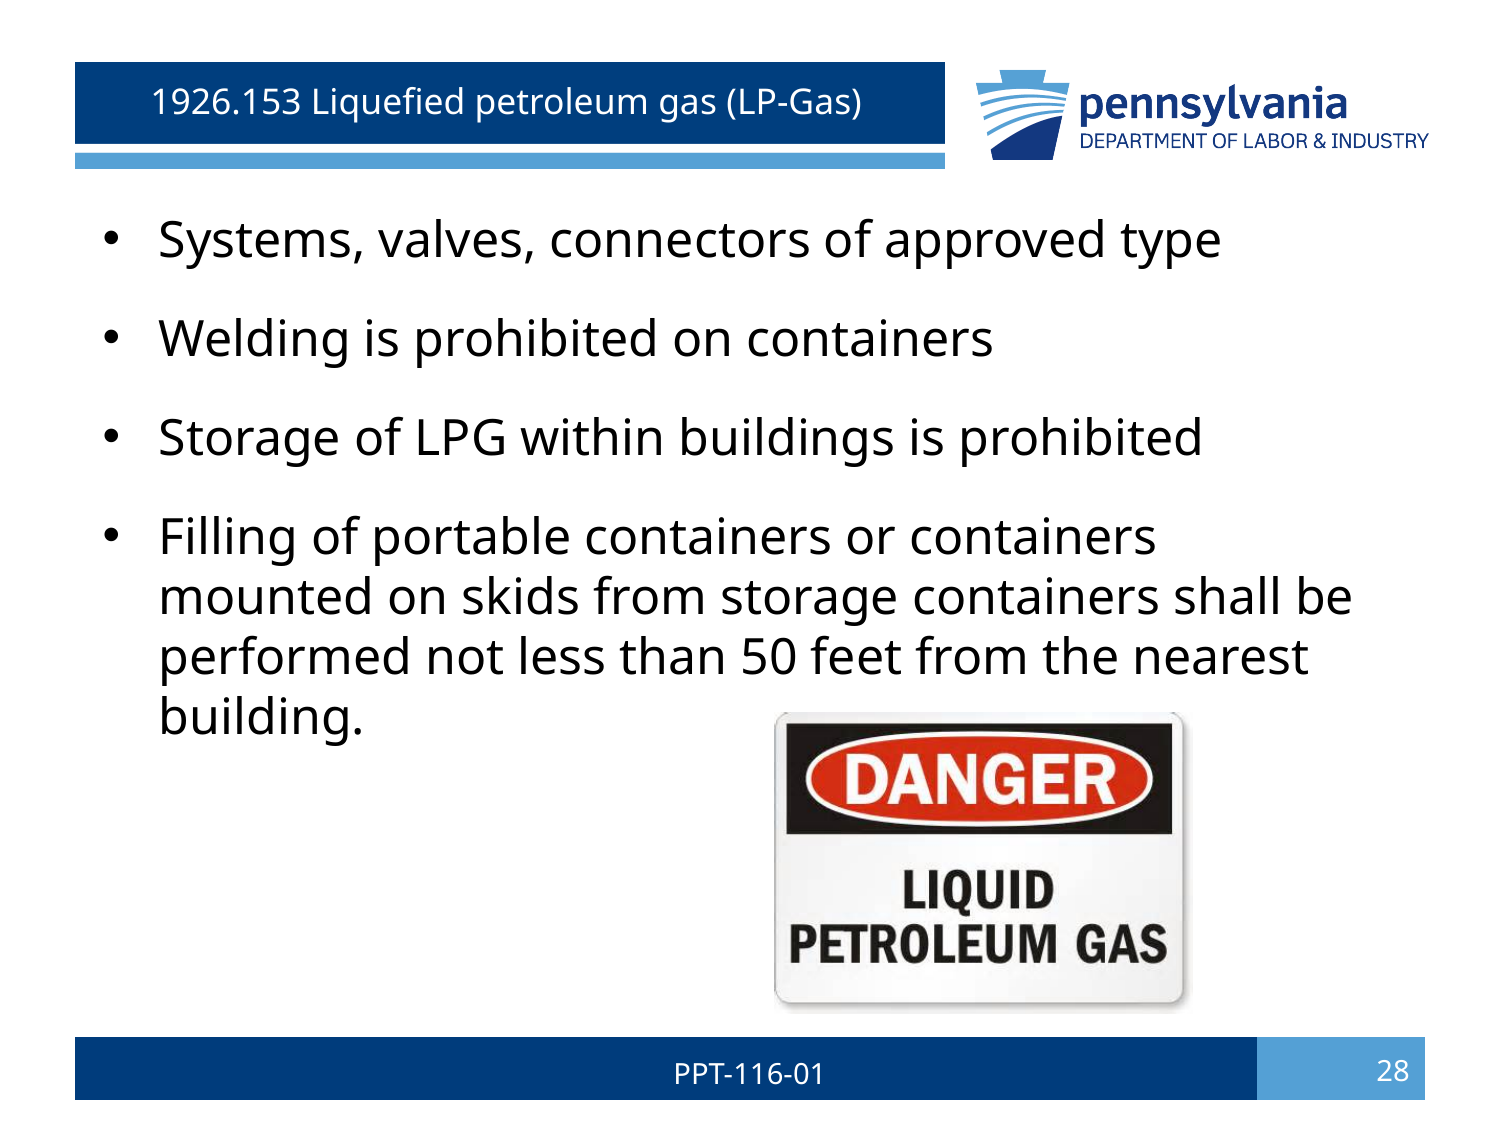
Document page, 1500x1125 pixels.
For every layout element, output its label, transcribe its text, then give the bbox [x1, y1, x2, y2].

text_box Systems, valves, connectors of approved type Welding is prohibited on containers Storage of LPG within buildings is prohibited Filling of portable containers or containers mounted on skids from storage containers shall be performed not less than 50 feet from the nearest building. [87, 199, 1400, 875]
slide_number 28 [1074, 1042, 1425, 1103]
picture [75, 62, 1429, 169]
picture [75, 1037, 1425, 1100]
title 1926.153 Liquefied petroleum gas (LP-Gas) [87, 62, 925, 138]
picture [774, 712, 1193, 1015]
footer PPT-116-01 [512, 1042, 988, 1103]
